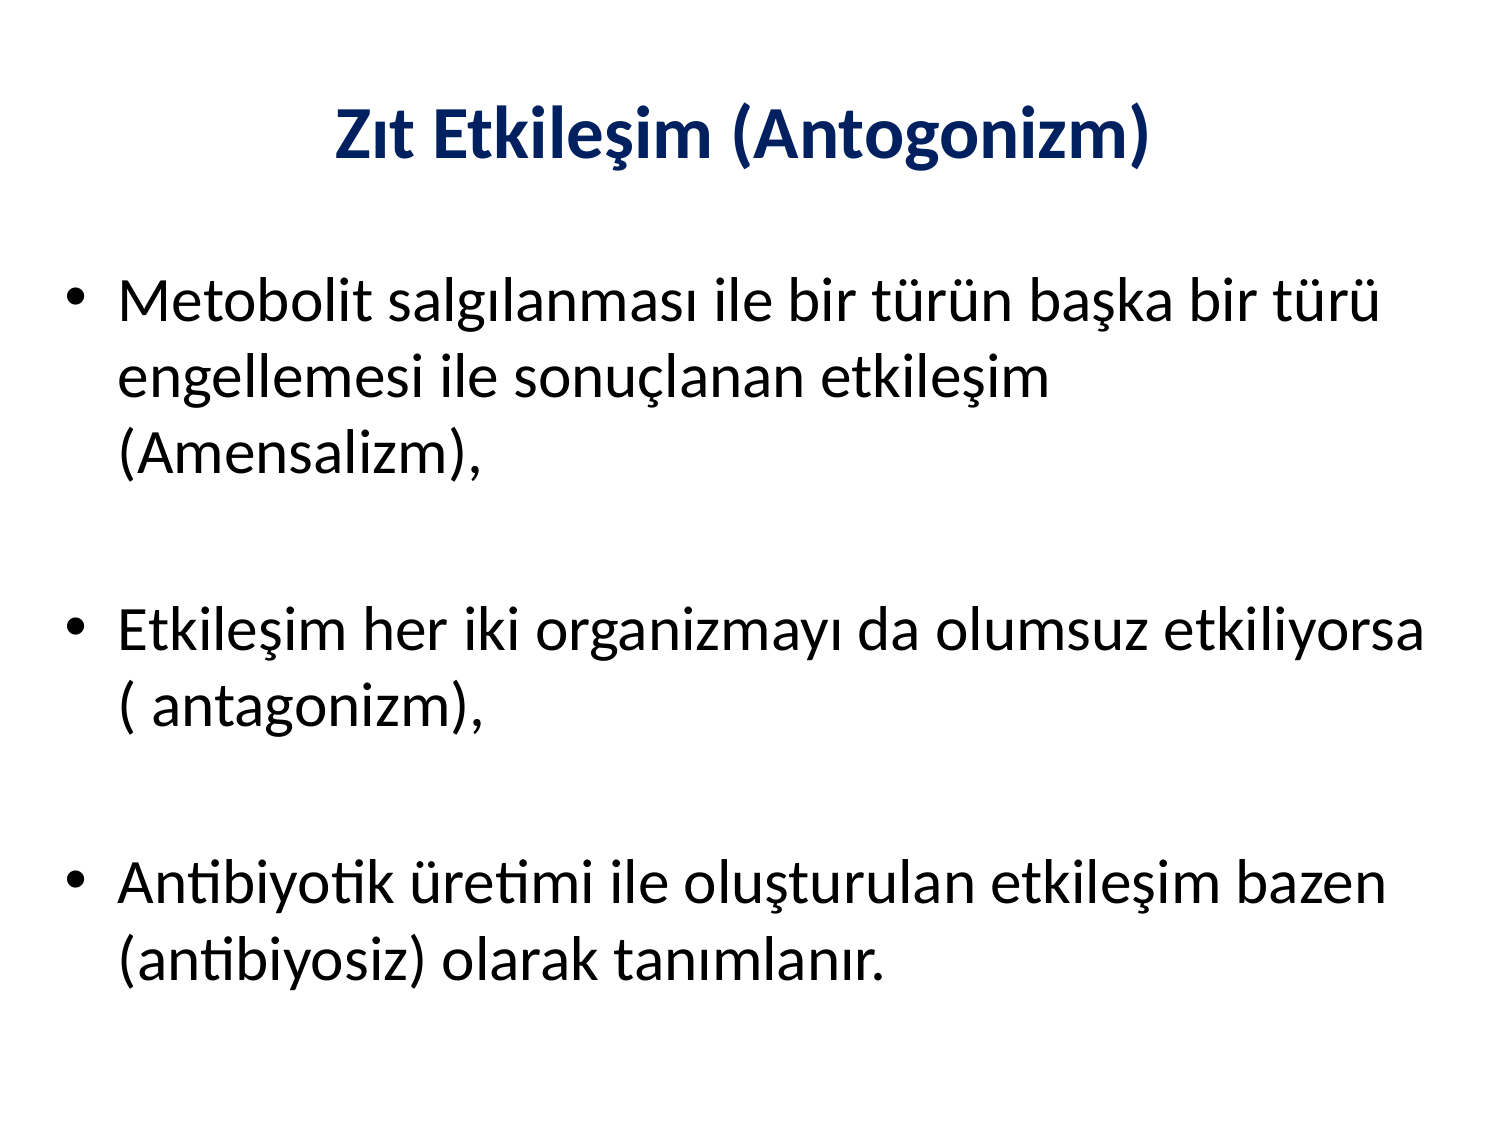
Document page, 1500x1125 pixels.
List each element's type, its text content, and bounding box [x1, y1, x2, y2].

title Zıt Etkileşim (Antogonizm) [29, 37, 1459, 220]
list Metobolit salgılanması ile bir türün başka bir türü engellemesi ile sonuçlanan etkileşim (Amensalizm), Etkileşim her iki organizmayı da olumsuz etkiliyorsa ( antagonizm), Antibiyotik üretimi ile oluşturulan etkileşim bazen (antibiyosiz) olarak tanımlanır. [49, 250, 1445, 1001]
